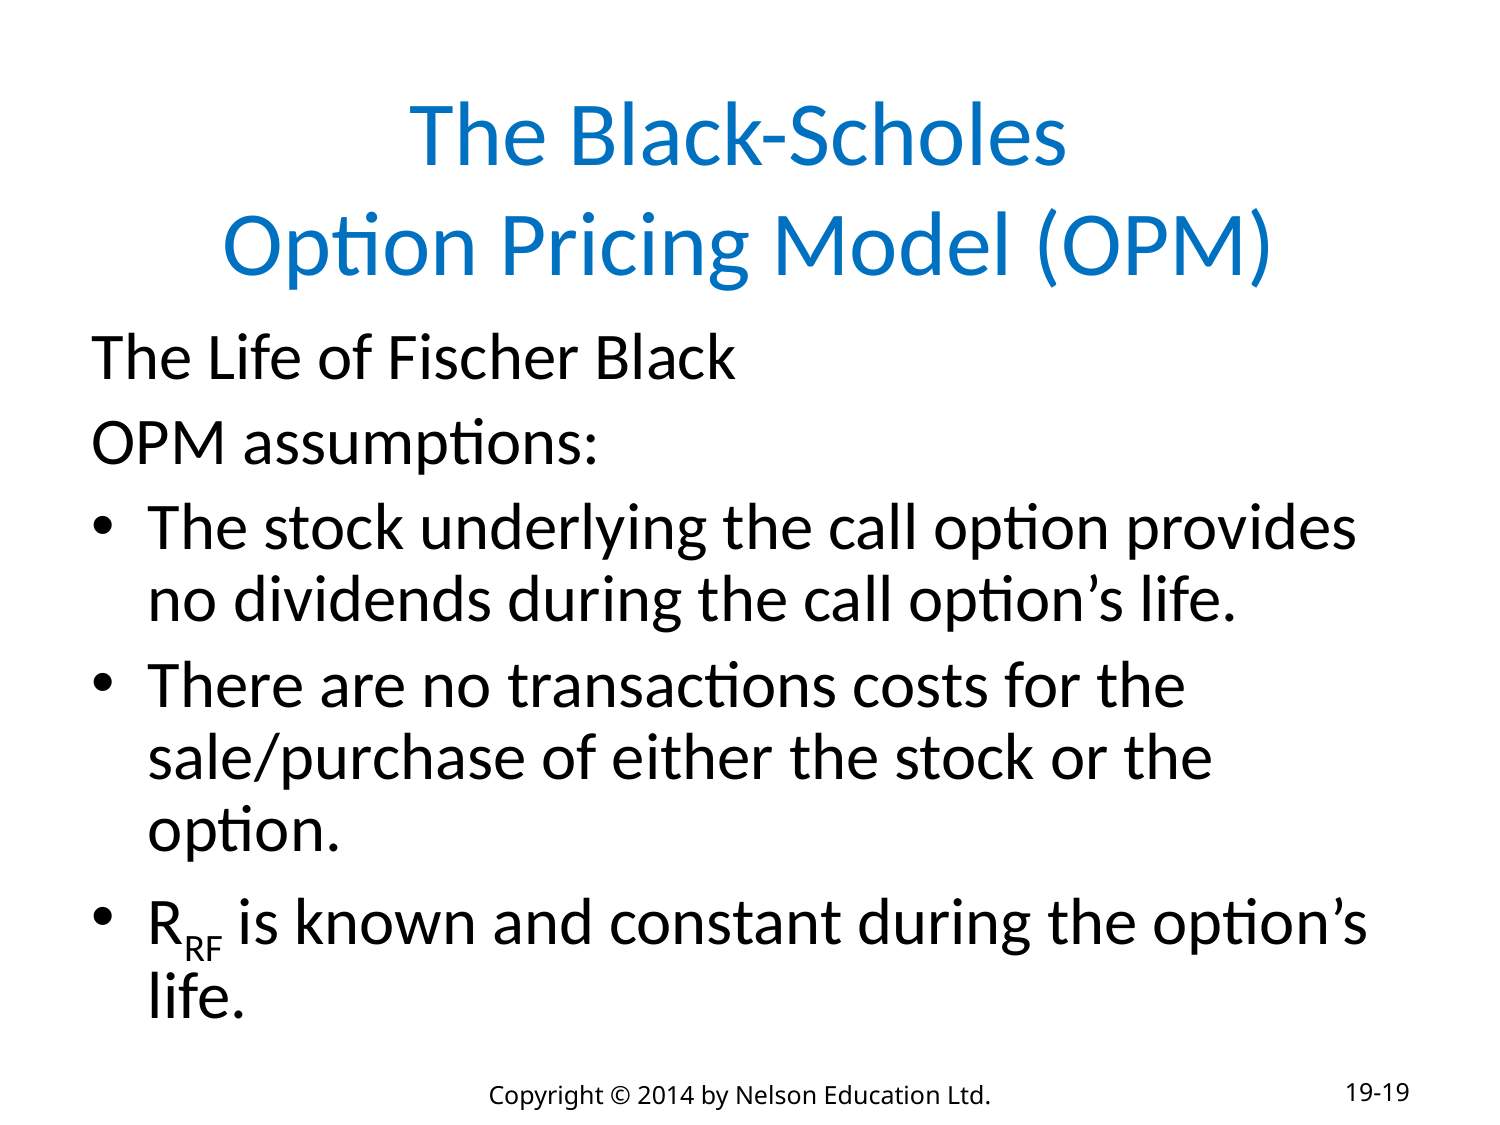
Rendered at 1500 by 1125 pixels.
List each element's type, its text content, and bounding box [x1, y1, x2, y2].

slide_number 19-19 [1312, 1063, 1425, 1124]
list The Life of Fischer Black OPM assumptions: The stock underlying the call option provides no dividends during the call option’s life. There are no transactions costs for the sale/purchase of either the stock or the option. RRF is known and constant during the option’s life. [76, 314, 1427, 1033]
title The Black-Scholes Option Pricing Model (OPM) [0, 90, 1500, 278]
footer Copyright © 2014 by Nelson Education Ltd. [337, 1065, 1150, 1125]
